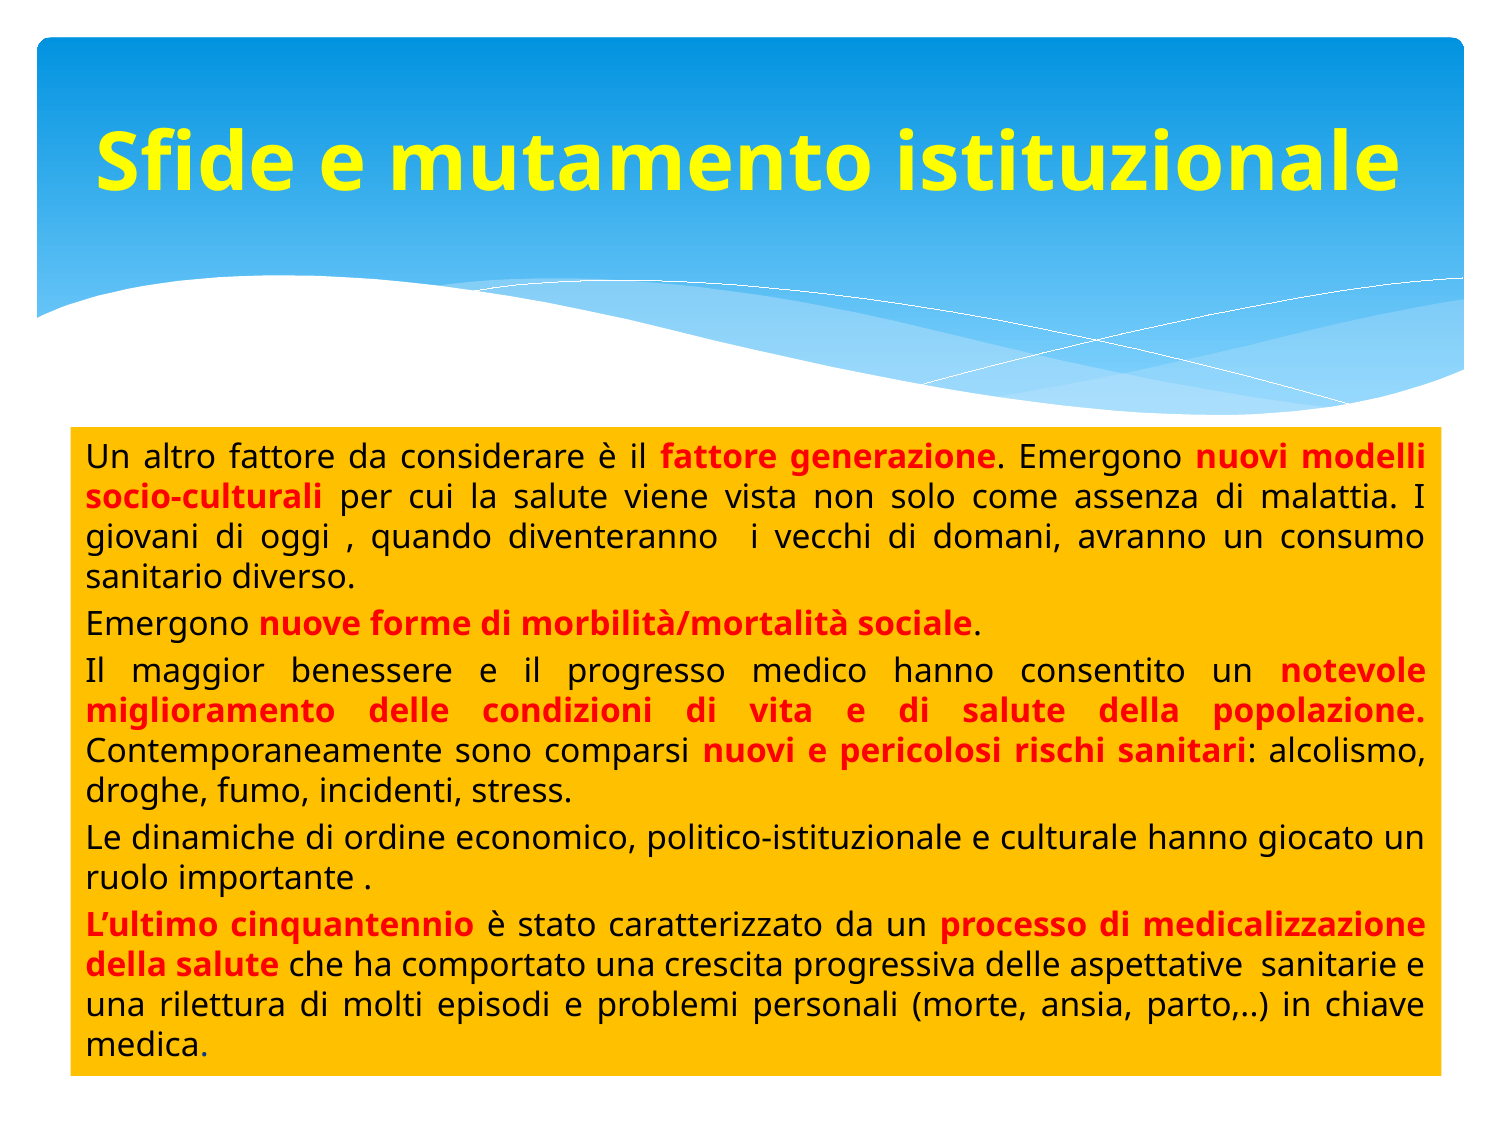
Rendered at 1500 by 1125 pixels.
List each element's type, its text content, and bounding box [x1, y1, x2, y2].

title Sfide e mutamento istituzionale [75, 55, 1425, 261]
list Un altro fattore da considerare è il fattore generazione. Emergono nuovi modelli socio-culturali per cui la salute viene vista non solo come assenza di malattia. I giovani di oggi , quando diventeranno i vecchi di domani, avranno un consumo sanitario diverso. Emergono nuove forme di morbilità/mortalità sociale. Il maggior benessere e il progresso medico hanno consentito un notevole miglioramento delle condizioni di vita e di salute della popolazione. Contemporaneamente sono comparsi nuovi e pericolosi rischi sanitari: alcolismo, droghe, fumo, incidenti, stress. Le dinamiche di ordine economico, politico-istituzionale e culturale hanno giocato un ruolo importante . L’ultimo cinquantennio è stato caratterizzato da un processo di medicalizzazione della salute che ha comportato una crescita progressiva delle aspettative sanitarie e una rilettura di molti episodi e problemi personali (morte, ansia, parto,..) in chiave medica. [70, 427, 1442, 1076]
